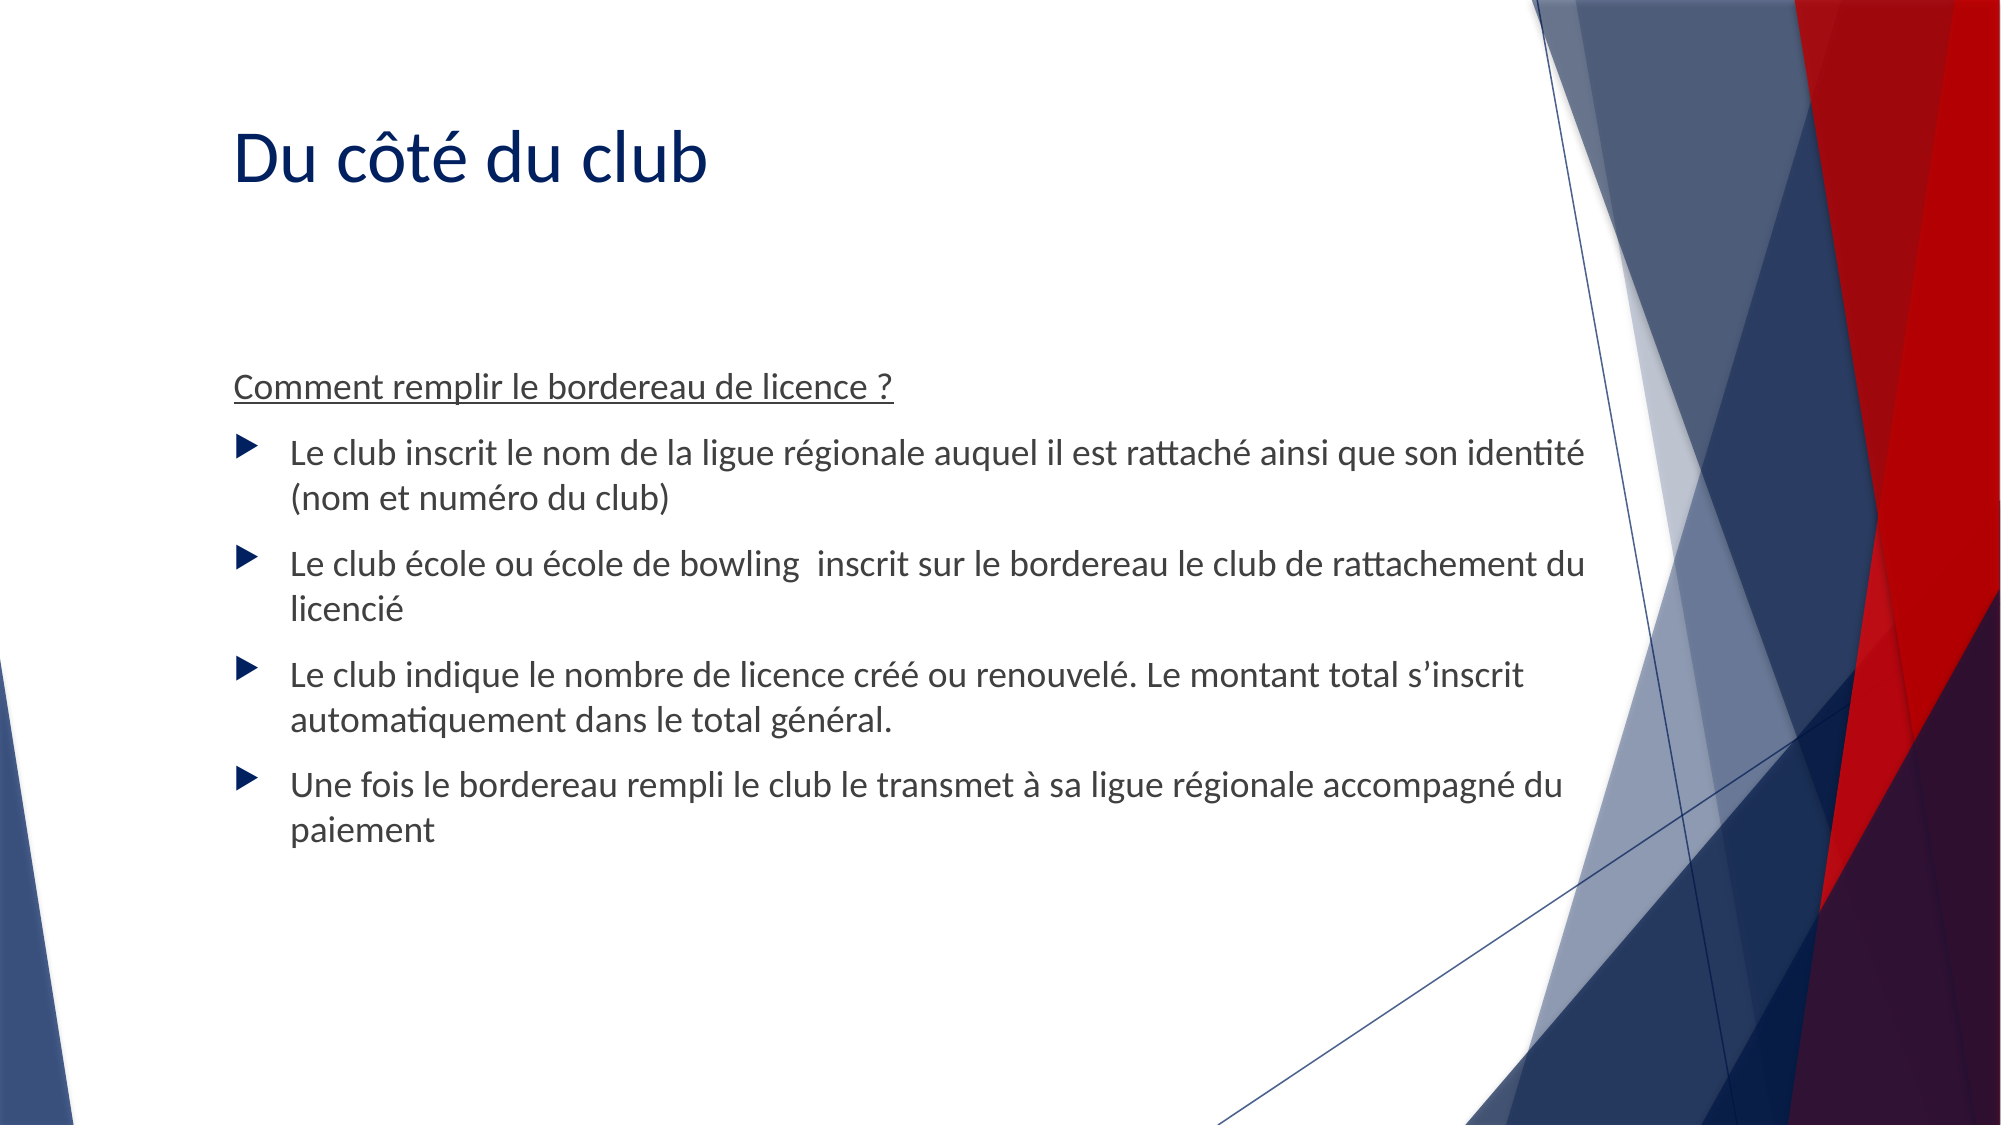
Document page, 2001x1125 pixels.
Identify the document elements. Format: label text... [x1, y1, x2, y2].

title Du côté du club [218, 99, 1629, 317]
list Comment remplir le bordereau de licence ? Le club inscrit le nom de la ligue régionale auquel il est rattaché ainsi que son identité (nom et numéro du club) Le club école ou école de bowling inscrit sur le bordereau le club de rattachement du licencié Le club indique le nombre de licence créé ou renouvelé. Le montant total s’inscrit automatiquement dans le total général. Une fois le bordereau rempli le club le transmet à sa ligue régionale accompagné du paiement [218, 354, 1609, 917]
